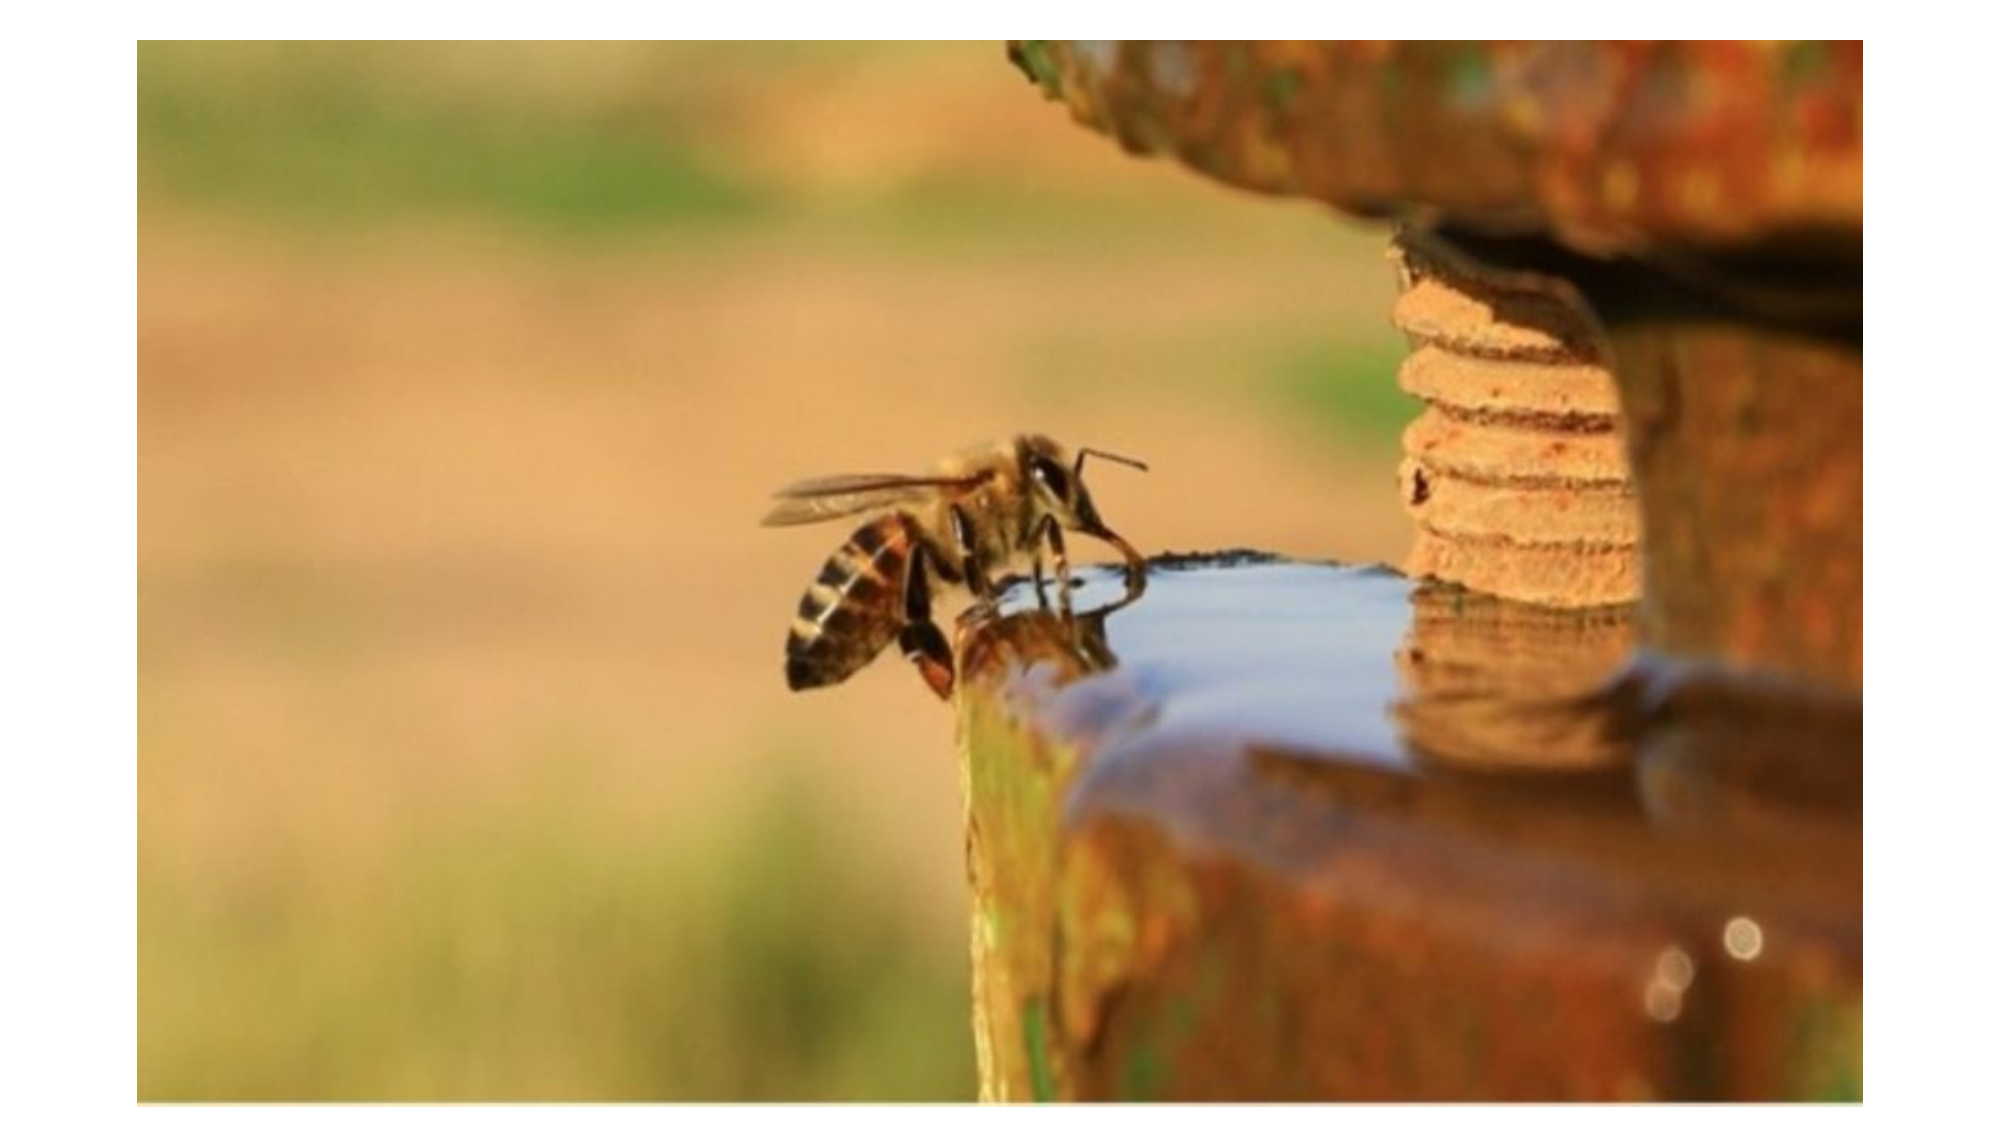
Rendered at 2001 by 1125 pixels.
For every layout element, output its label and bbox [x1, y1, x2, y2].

list [137, 40, 1863, 1107]
